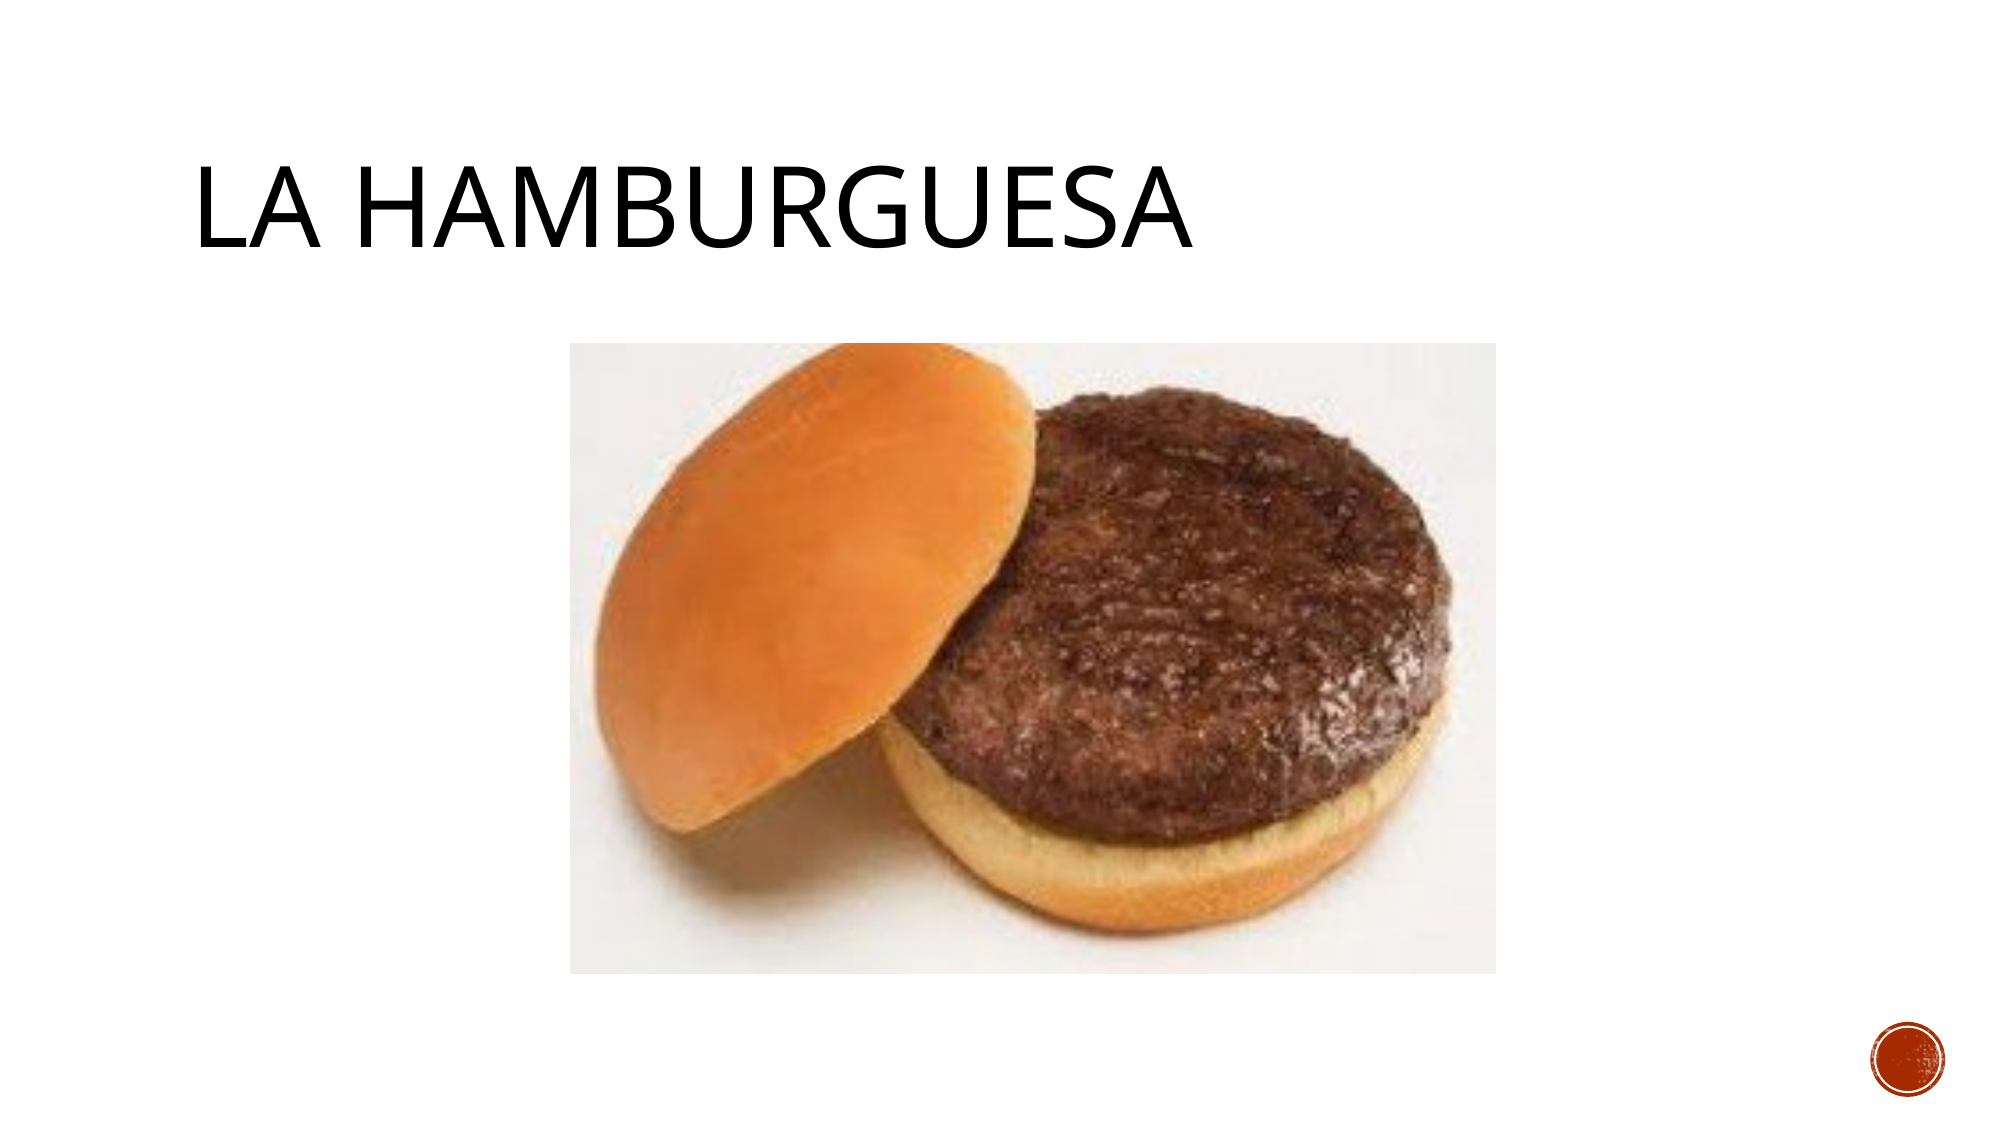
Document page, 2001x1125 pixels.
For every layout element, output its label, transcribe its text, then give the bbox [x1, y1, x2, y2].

title La hamburguesa [175, 79, 1826, 344]
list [572, 345, 1492, 970]
